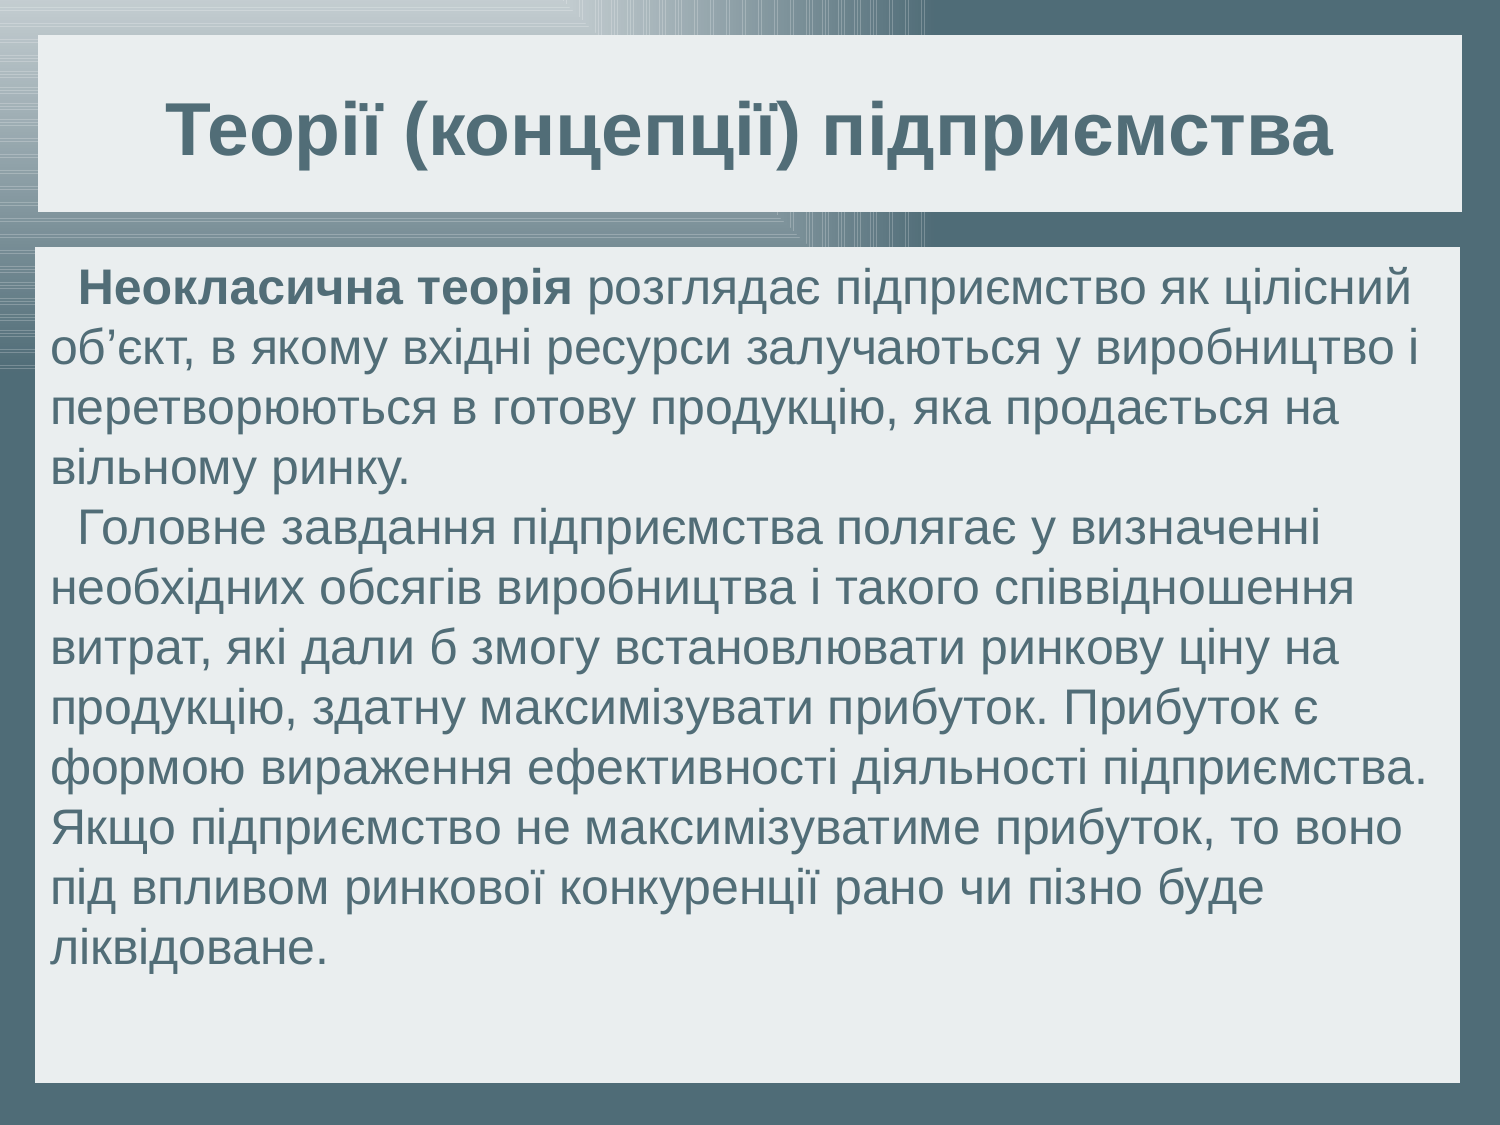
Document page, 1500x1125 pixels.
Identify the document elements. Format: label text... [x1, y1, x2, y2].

text_box Неокласична теорія розглядає підприємство як цілісний об’єкт, в якому вхідні ресурси залучаються у виробництво і перетворюються в готову продукцію, яка продається на вільному ринку. Головне завдання підприємства полягає у визначенні необхідних обсягів виробництва і такого співвідношення витрат, які дали б змогу встановлювати ринкову ціну на продукцію, здатну максимізувати прибуток. Прибуток є формою вираження ефективності діяльності підприємства. Якщо підприємство не максимізуватиме прибуток, то воно під впливом ринкової конкуренції рано чи пізно буде ліквідоване. [35, 247, 1460, 1083]
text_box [37, 34, 1463, 213]
